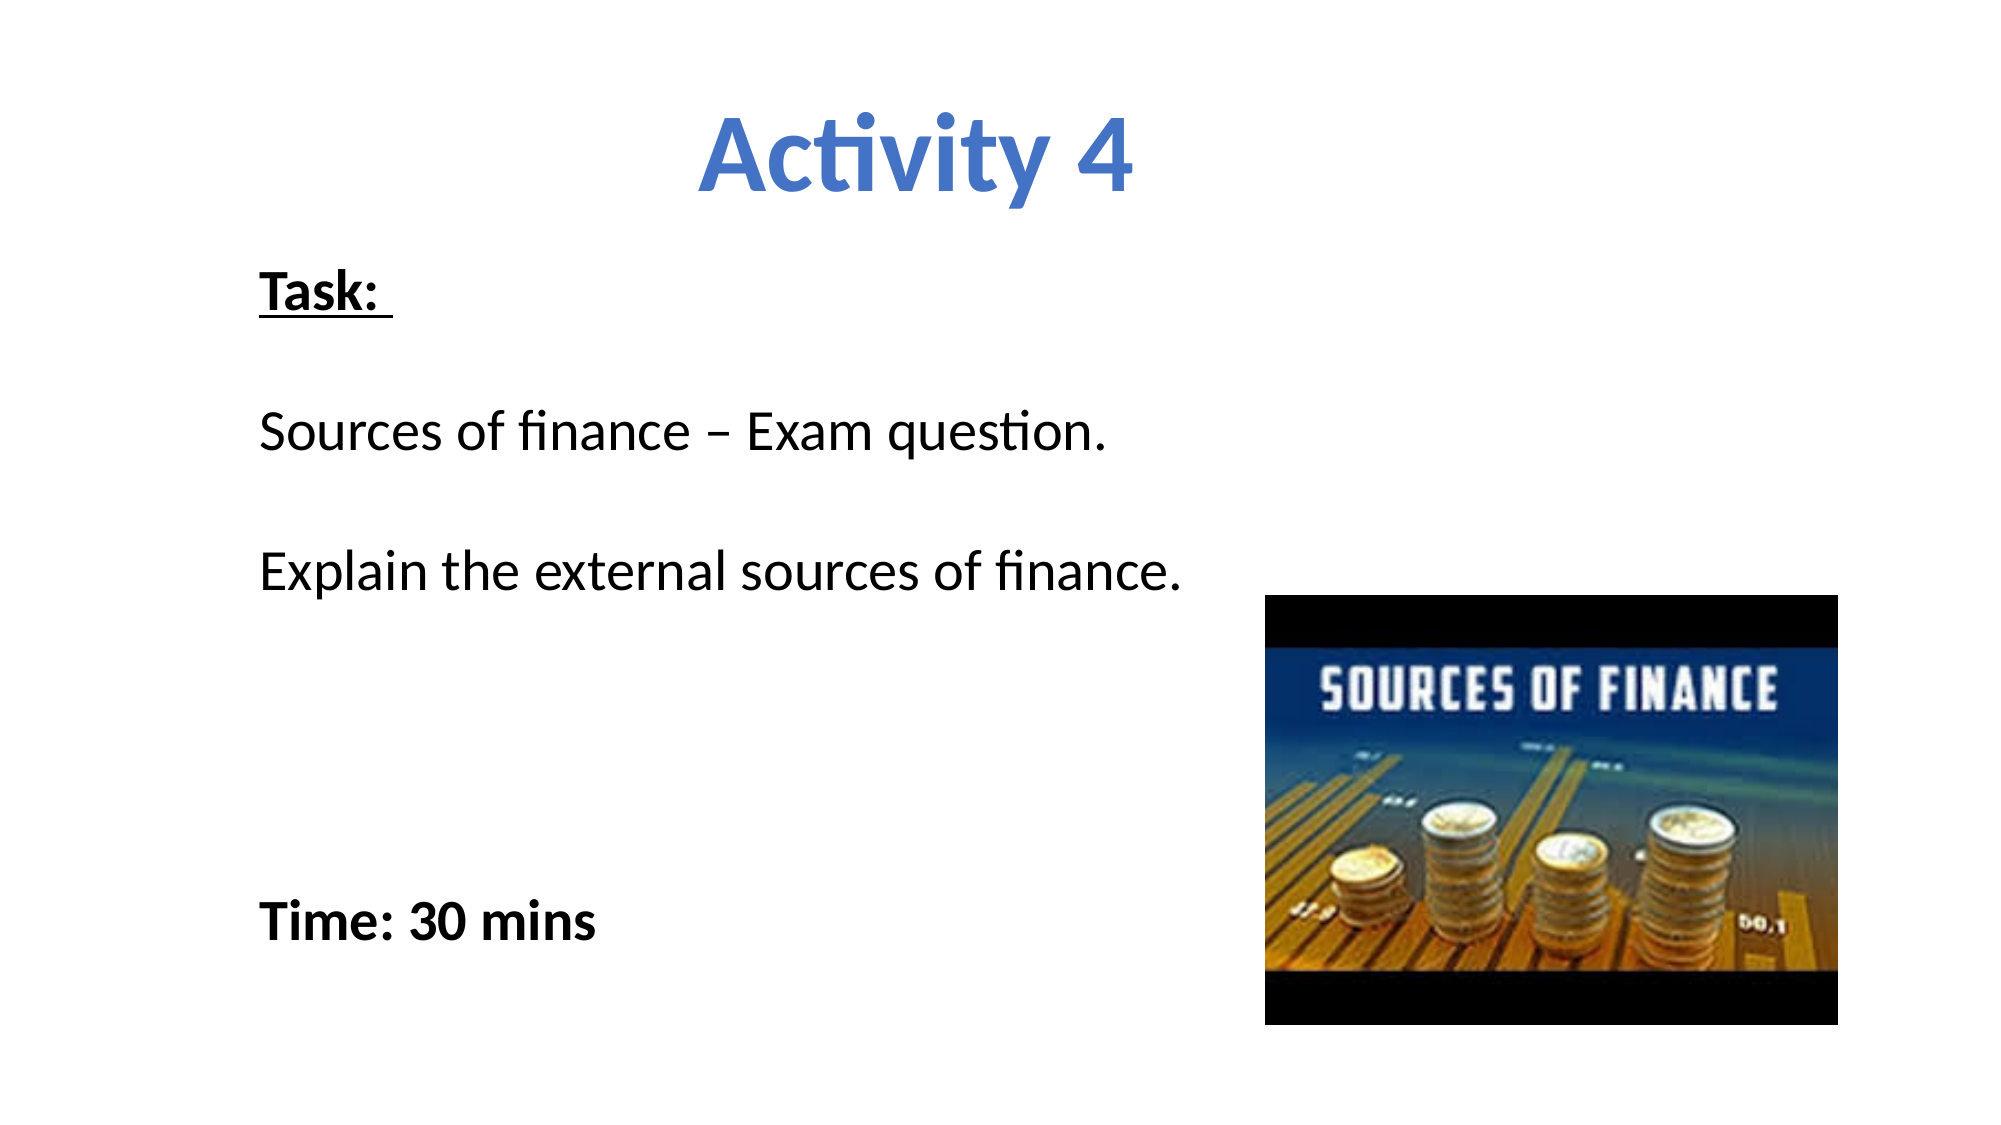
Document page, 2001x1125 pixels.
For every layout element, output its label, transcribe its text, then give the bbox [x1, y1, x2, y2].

text_box Activity 4 [683, 71, 1176, 222]
picture [1265, 595, 1838, 1025]
text_box Task: Sources of finance – Exam question. Explain the external sources of finance. Time: 30 mins [244, 245, 1245, 960]
